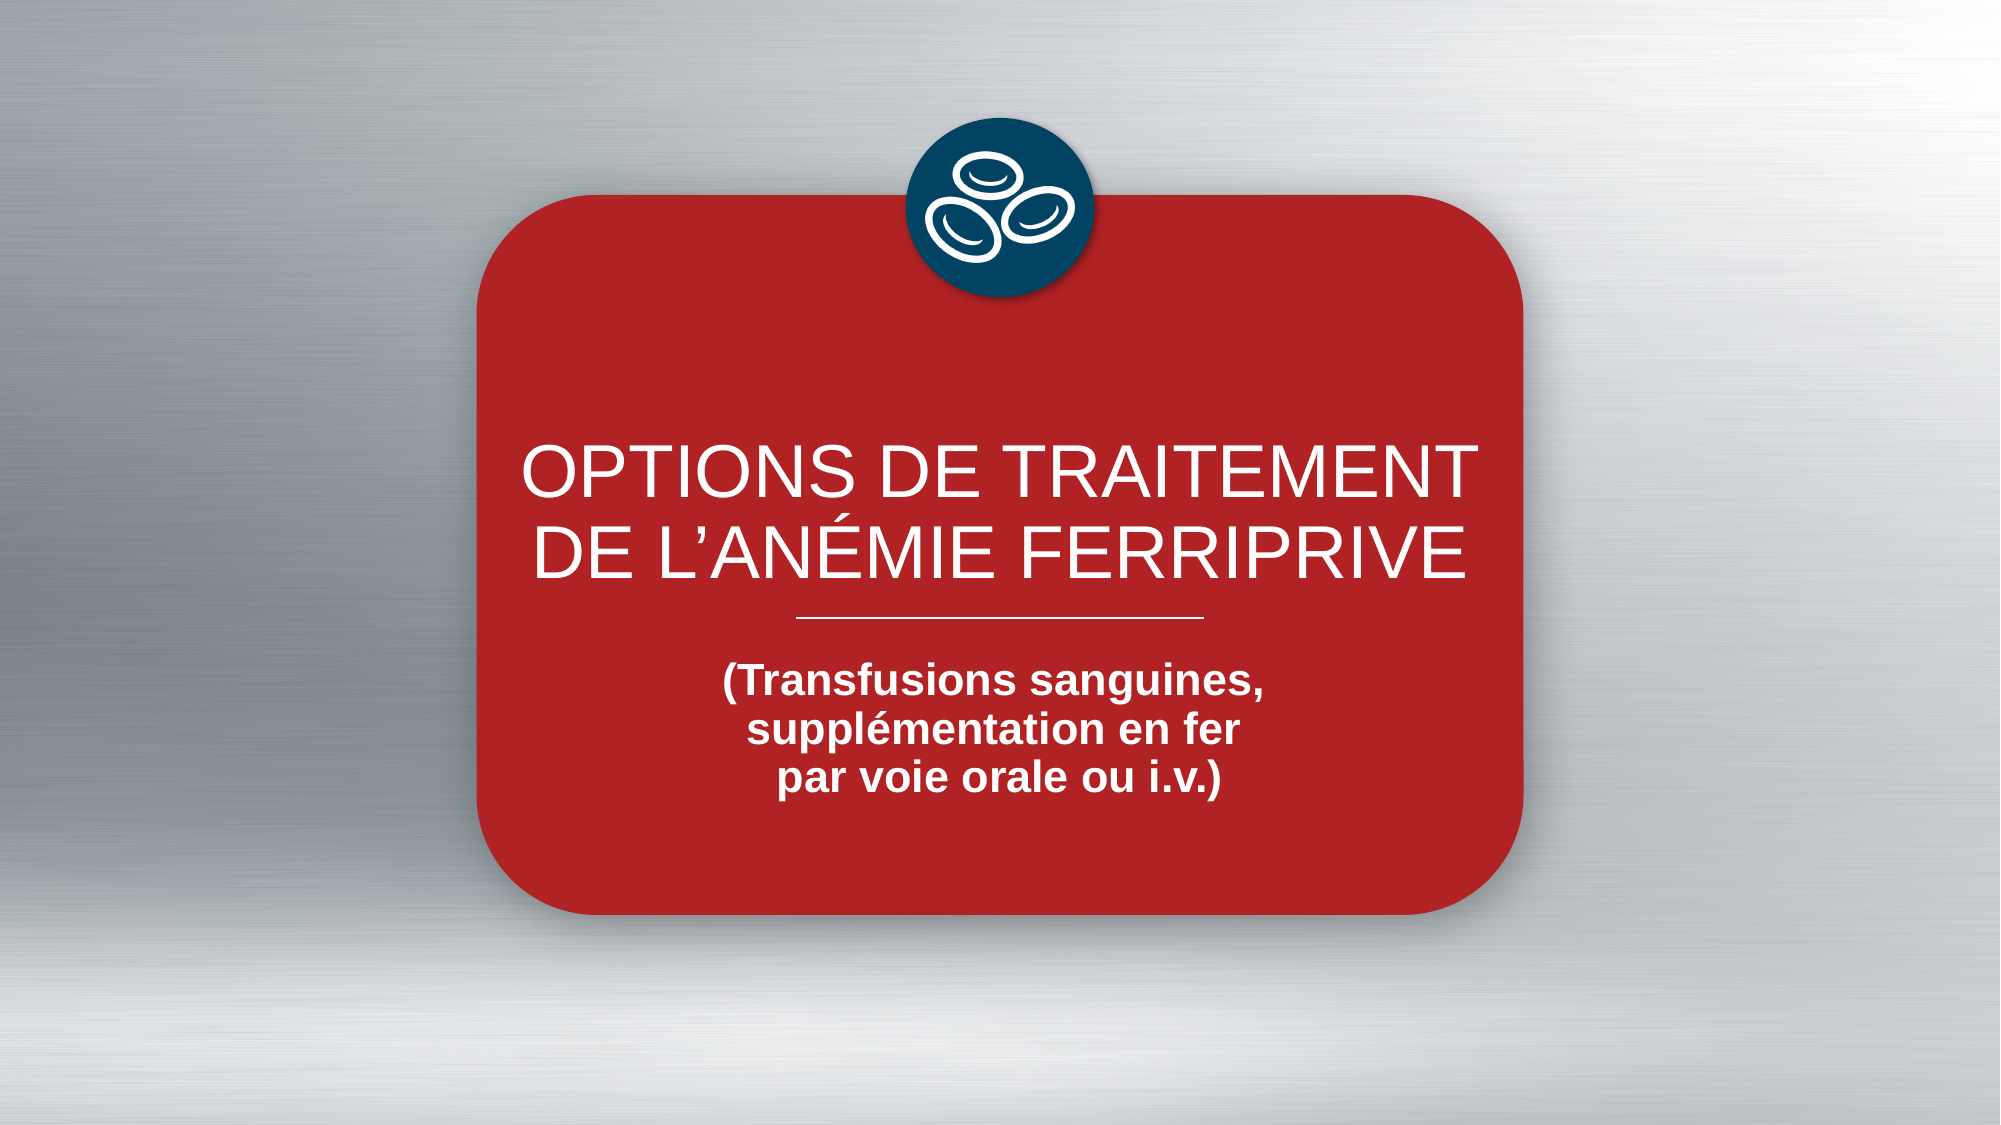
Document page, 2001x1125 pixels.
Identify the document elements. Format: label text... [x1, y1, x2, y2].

title OPTIONS DE TRAITEMENT DE L’ANÉMIE FERRIPRIVE [476, 311, 1524, 596]
subtitle (Transfusions sanguines, supplémentation en fer par voie orale ou i.v.) [476, 649, 1524, 811]
picture [0, 0, 2000, 1125]
